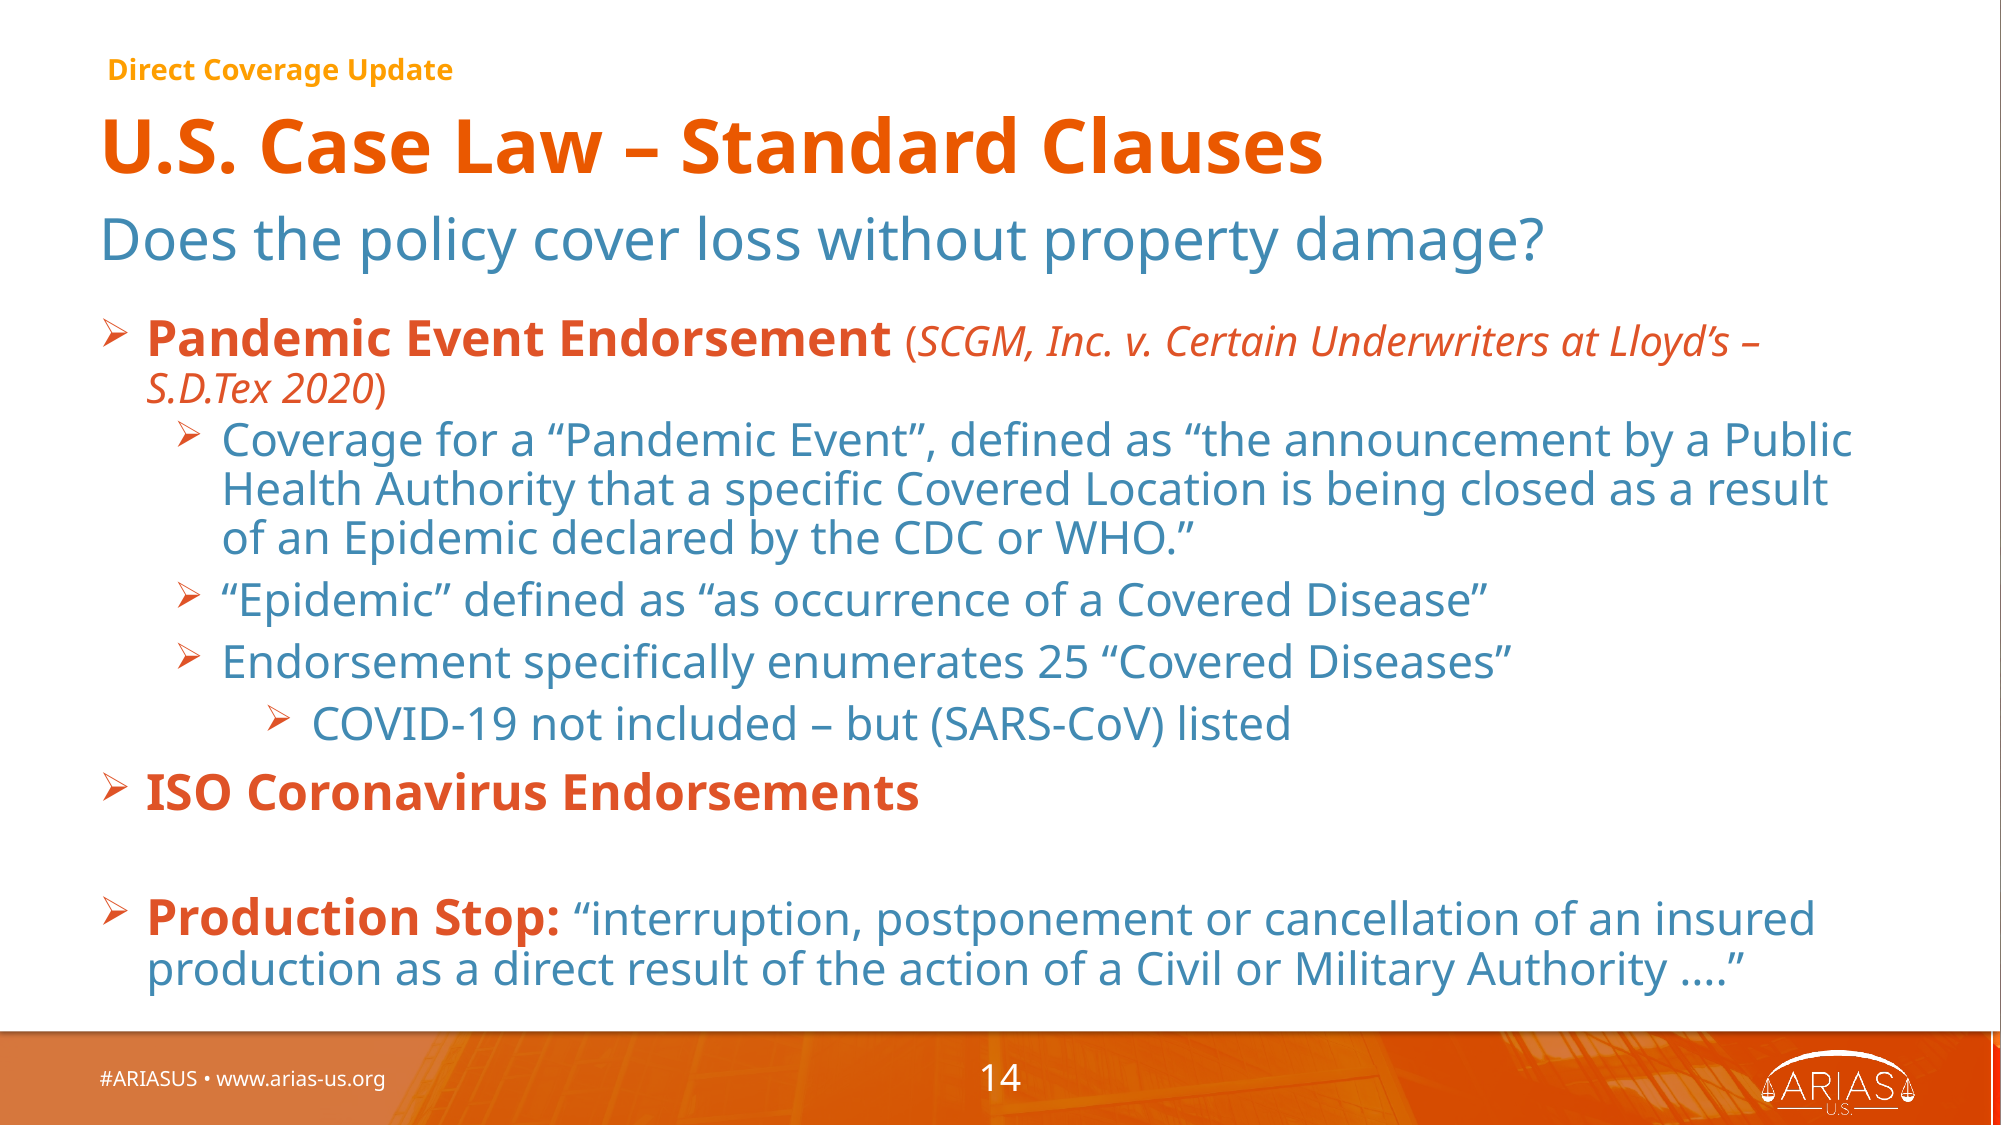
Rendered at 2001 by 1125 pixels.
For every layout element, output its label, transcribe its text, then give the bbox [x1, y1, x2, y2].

title U.S. Case Law – Standard Clauses [84, 101, 1916, 195]
list Pandemic Event Endorsement (SCGM, Inc. v. Certain Underwriters at Lloyd’s – S.D.Tex 2020) Coverage for a “Pandemic Event”, defined as “the announcement by a Public Health Authority that a specific Covered Location is being closed as a result of an Epidemic declared by the CDC or WHO.” “Epidemic” defined as “as occurrence of a Covered Disease” Endorsement specifically enumerates 25 “Covered Diseases” COVID-19 not included – but (SARS-CoV) listed ISO Coronavirus Endorsements Production Stop: “interruption, postponement or cancellation of an insured production as a direct result of the action of a Civil or Military Authority ….” [84, 305, 1884, 1022]
picture [1993, 0, 2001, 1125]
list Direct Coverage Update [84, 47, 676, 99]
footer #ARIASUS • www.arias-us.org [84, 1042, 622, 1114]
picture [1759, 1047, 1916, 1117]
list Does the policy cover loss without property damage? [84, 195, 1915, 285]
